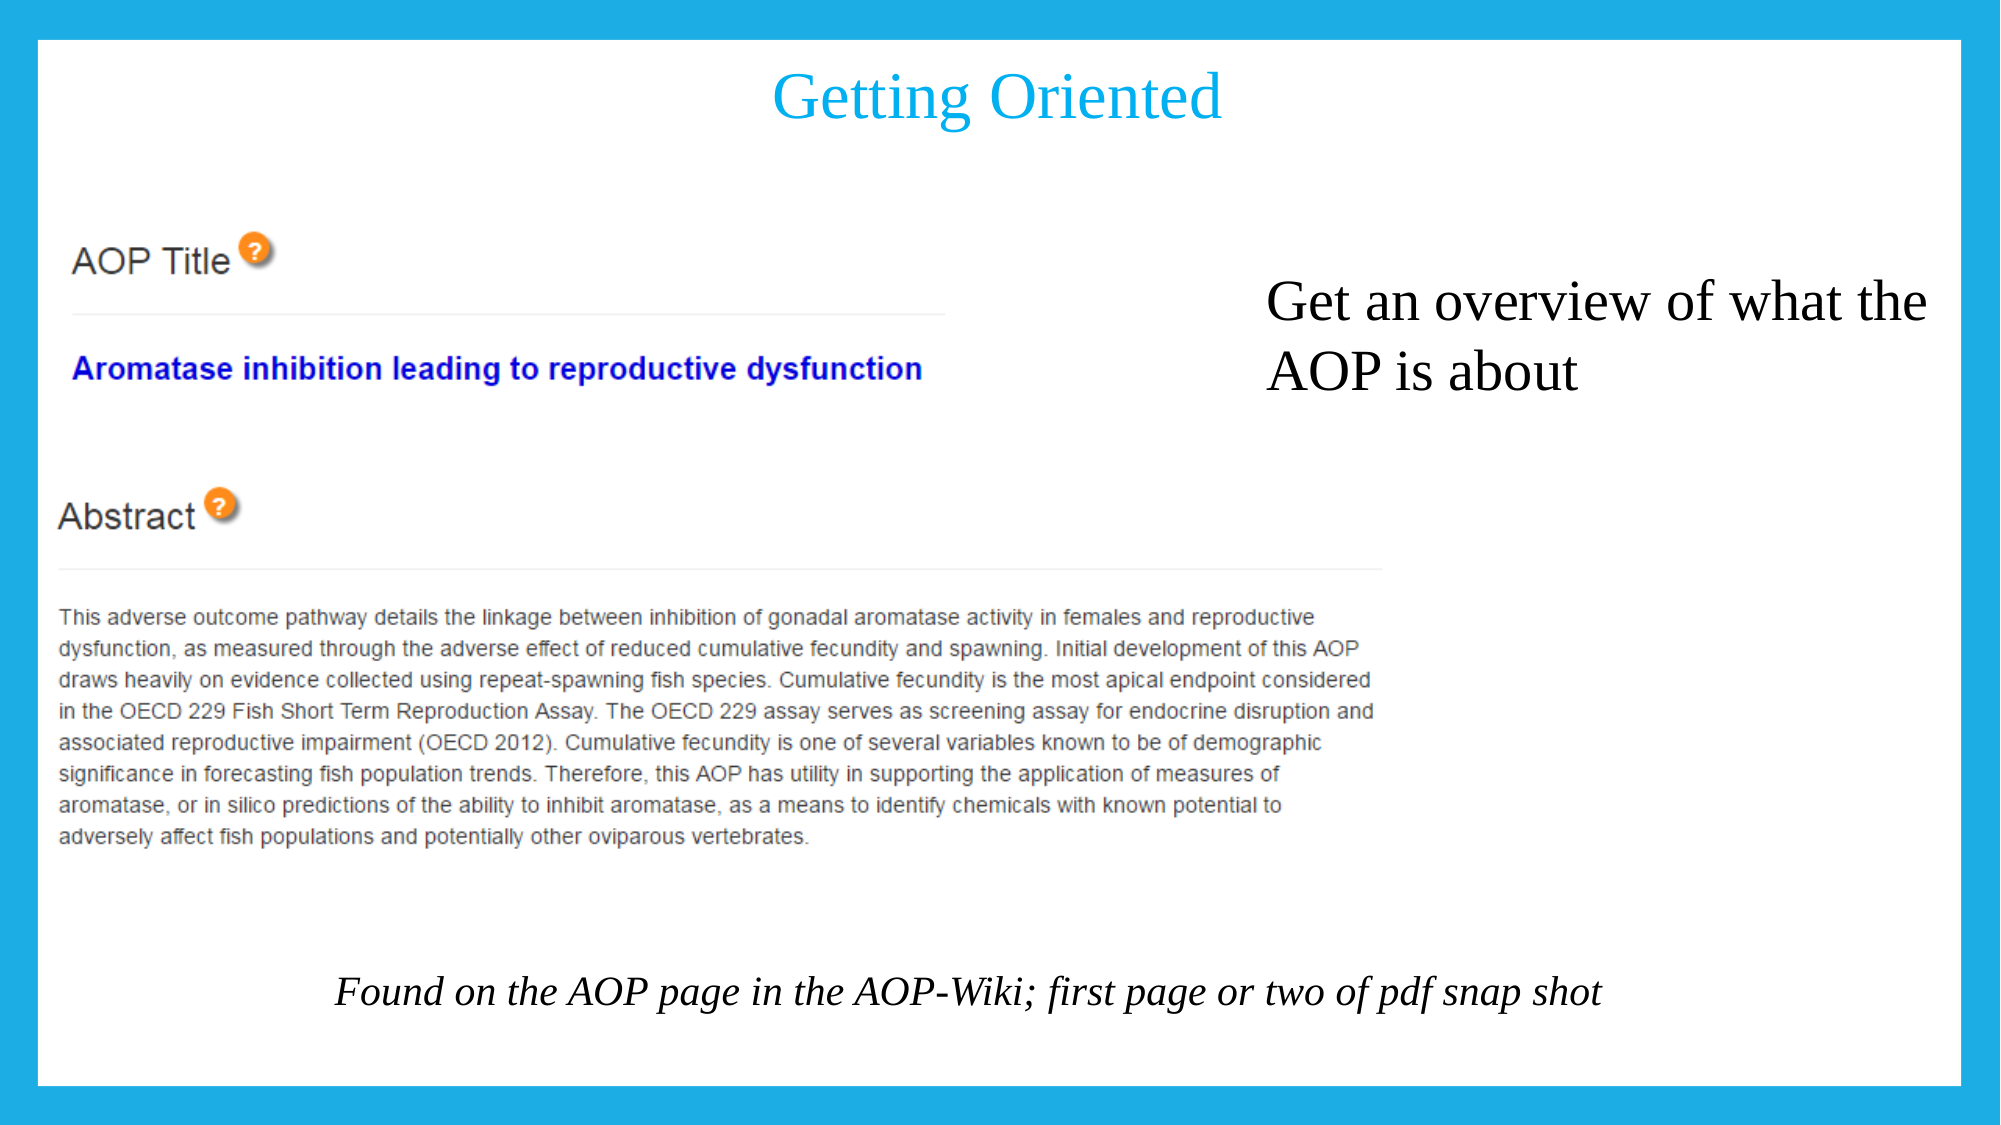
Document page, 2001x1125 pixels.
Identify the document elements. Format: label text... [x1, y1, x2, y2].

picture [47, 480, 1399, 874]
text_box Getting Oriented [466, 44, 1530, 140]
text_box Found on the AOP page in the AOP-Wiki; first page or two of pdf snap shot [47, 956, 1890, 1022]
picture [47, 224, 946, 413]
text_box Get an overview of what the AOP is about [1252, 255, 1944, 410]
